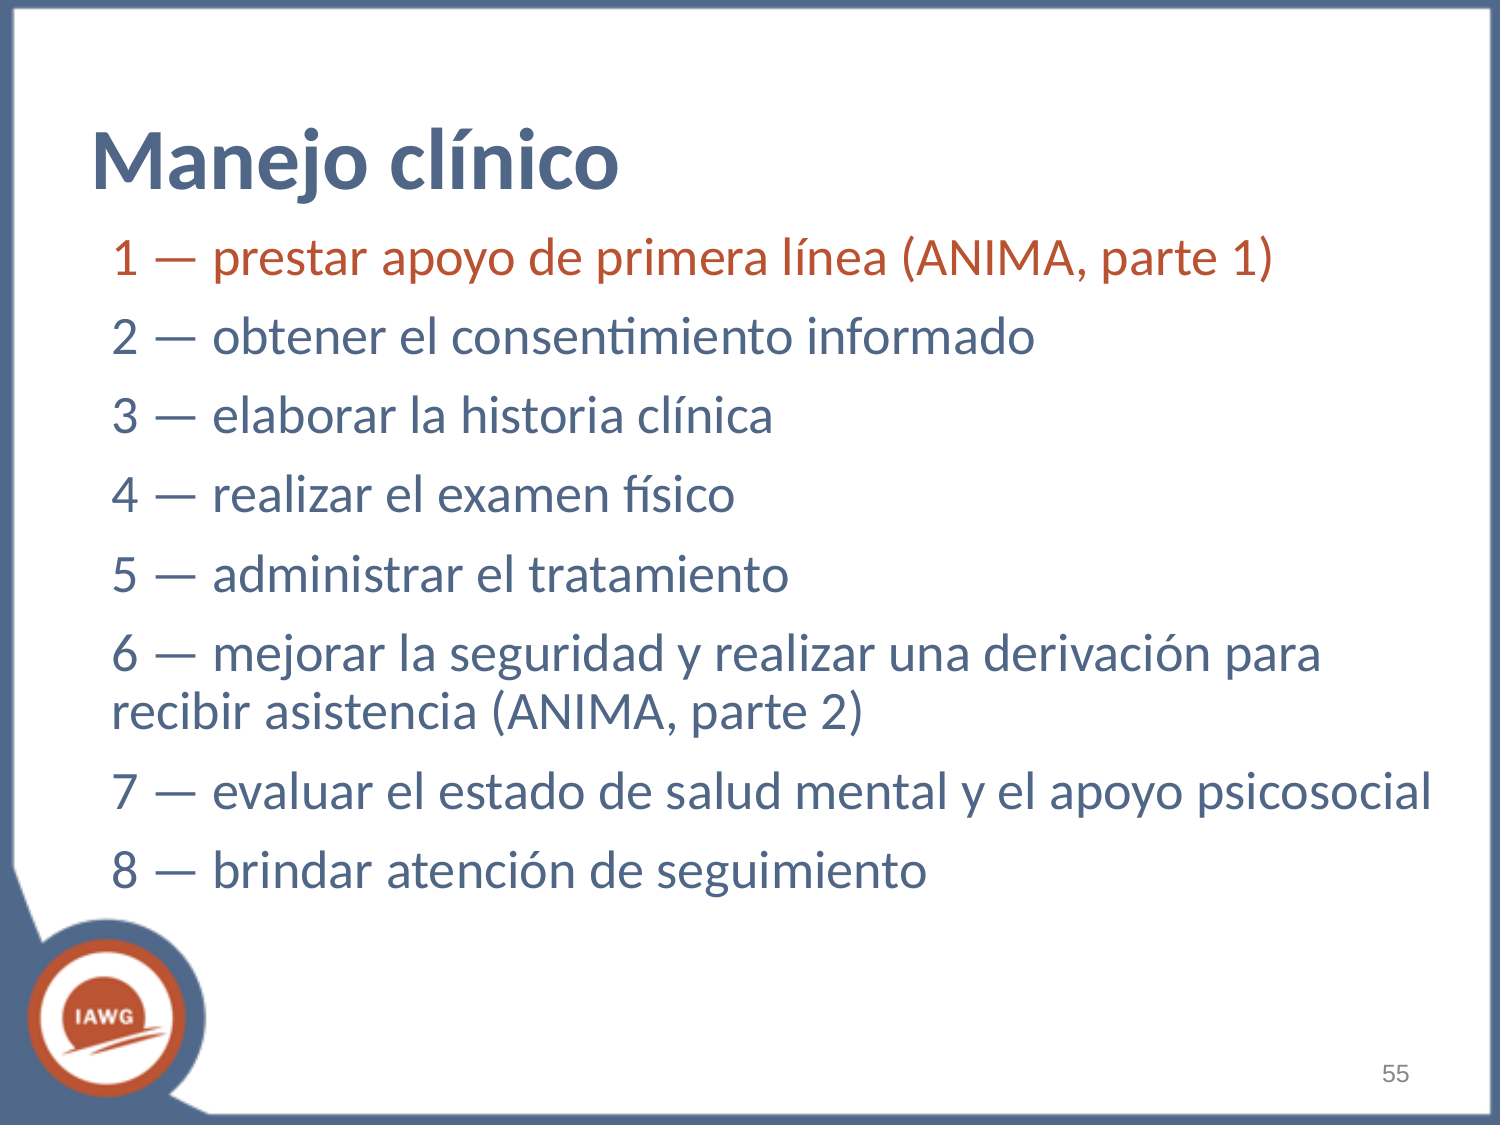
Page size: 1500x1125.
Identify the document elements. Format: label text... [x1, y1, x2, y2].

slide_number ‹#› [1074, 1042, 1425, 1103]
picture [0, 0, 1500, 1125]
title Manejo clínico [75, 53, 1493, 271]
list 1 — prestar apoyo de primera línea (ANIMA, parte 1) 2 — obtener el consentimiento informado 3 — elaborar la historia clínica 4 — realizar el examen físico 5 — administrar el tratamiento 6 — mejorar la seguridad y realizar una derivación para recibir asistencia (ANIMA, parte 2) 7 — evaluar el estado de salud mental y el apoyo psicosocial 8 — brindar atención de seguimiento [96, 220, 1472, 964]
